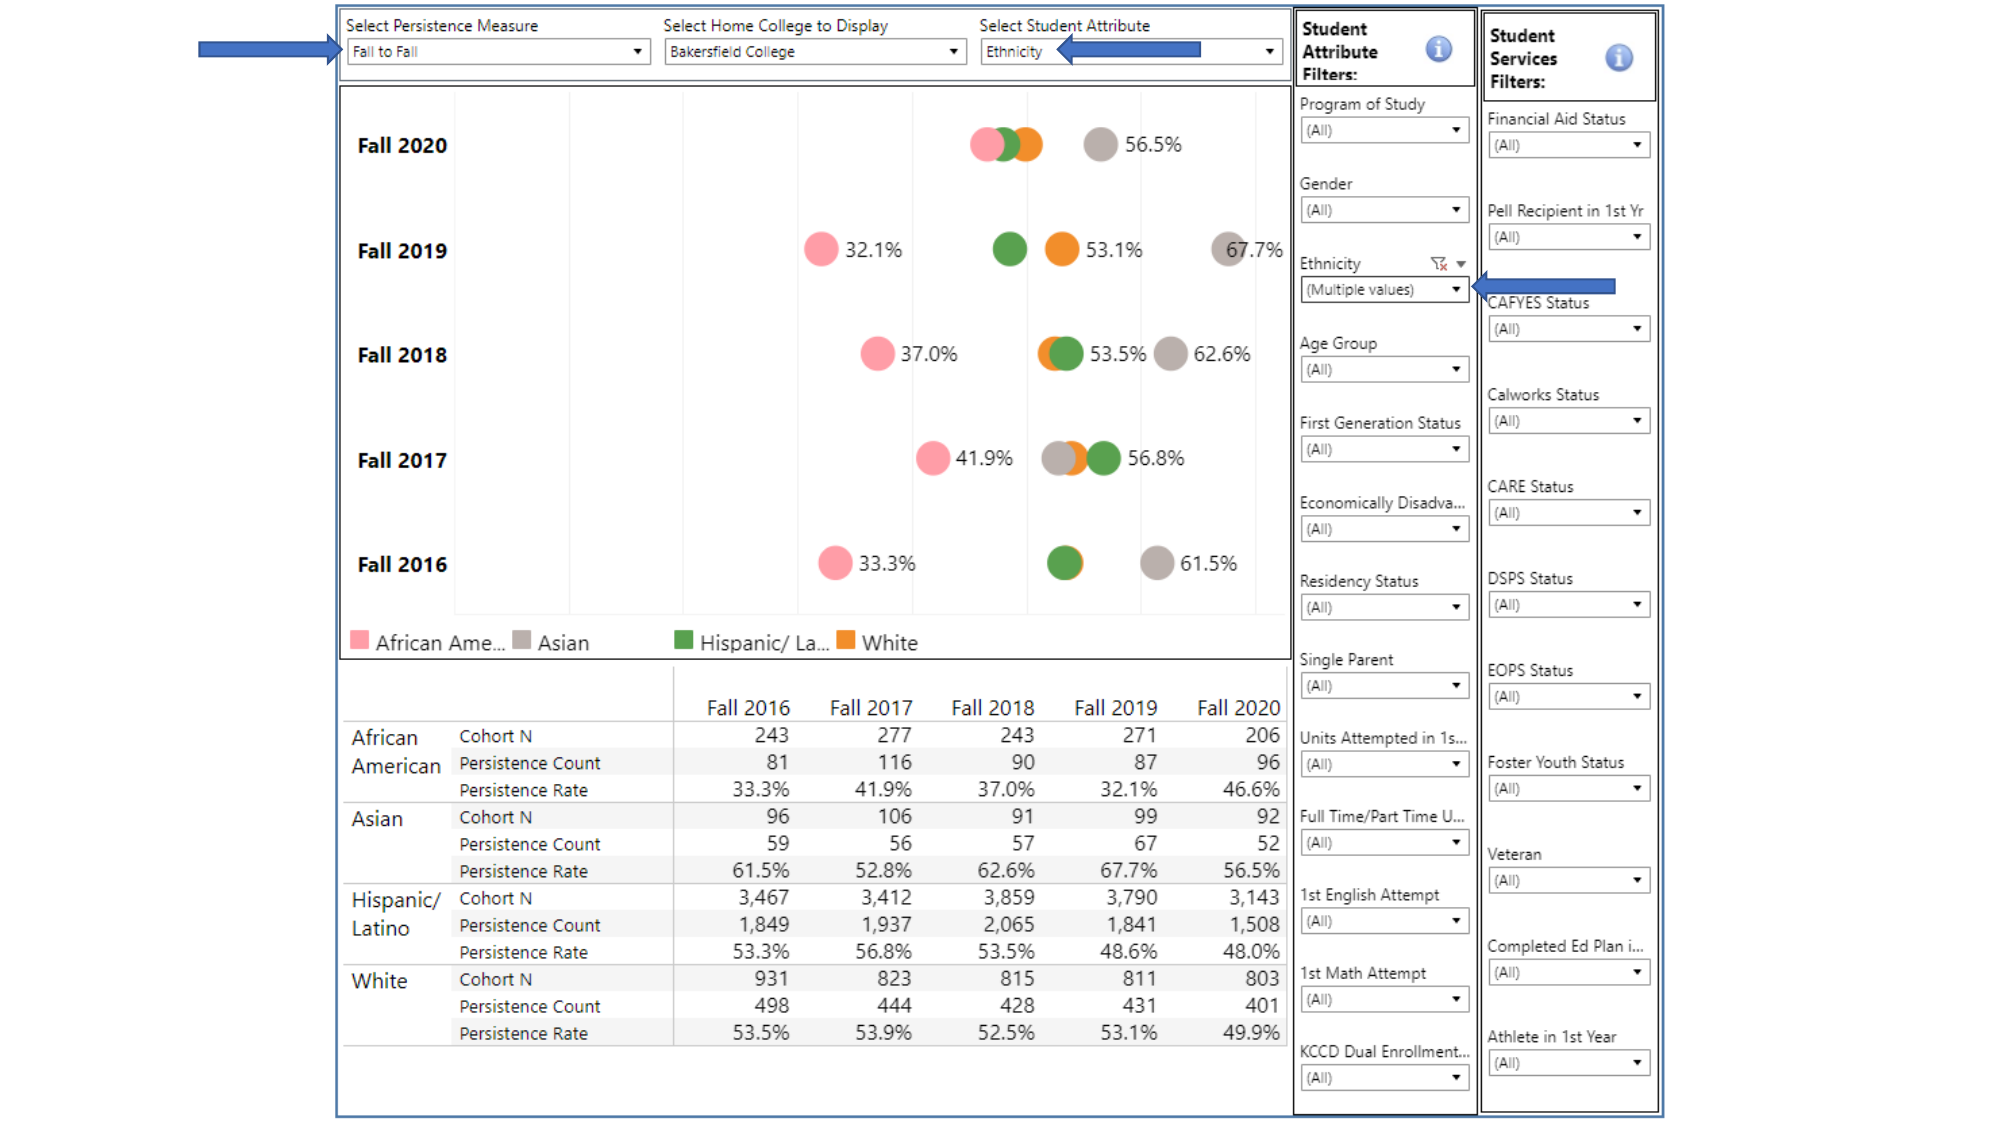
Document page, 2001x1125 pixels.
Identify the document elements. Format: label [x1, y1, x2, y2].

text_box [198, 33, 330, 66]
picture [330, 0, 1670, 1125]
